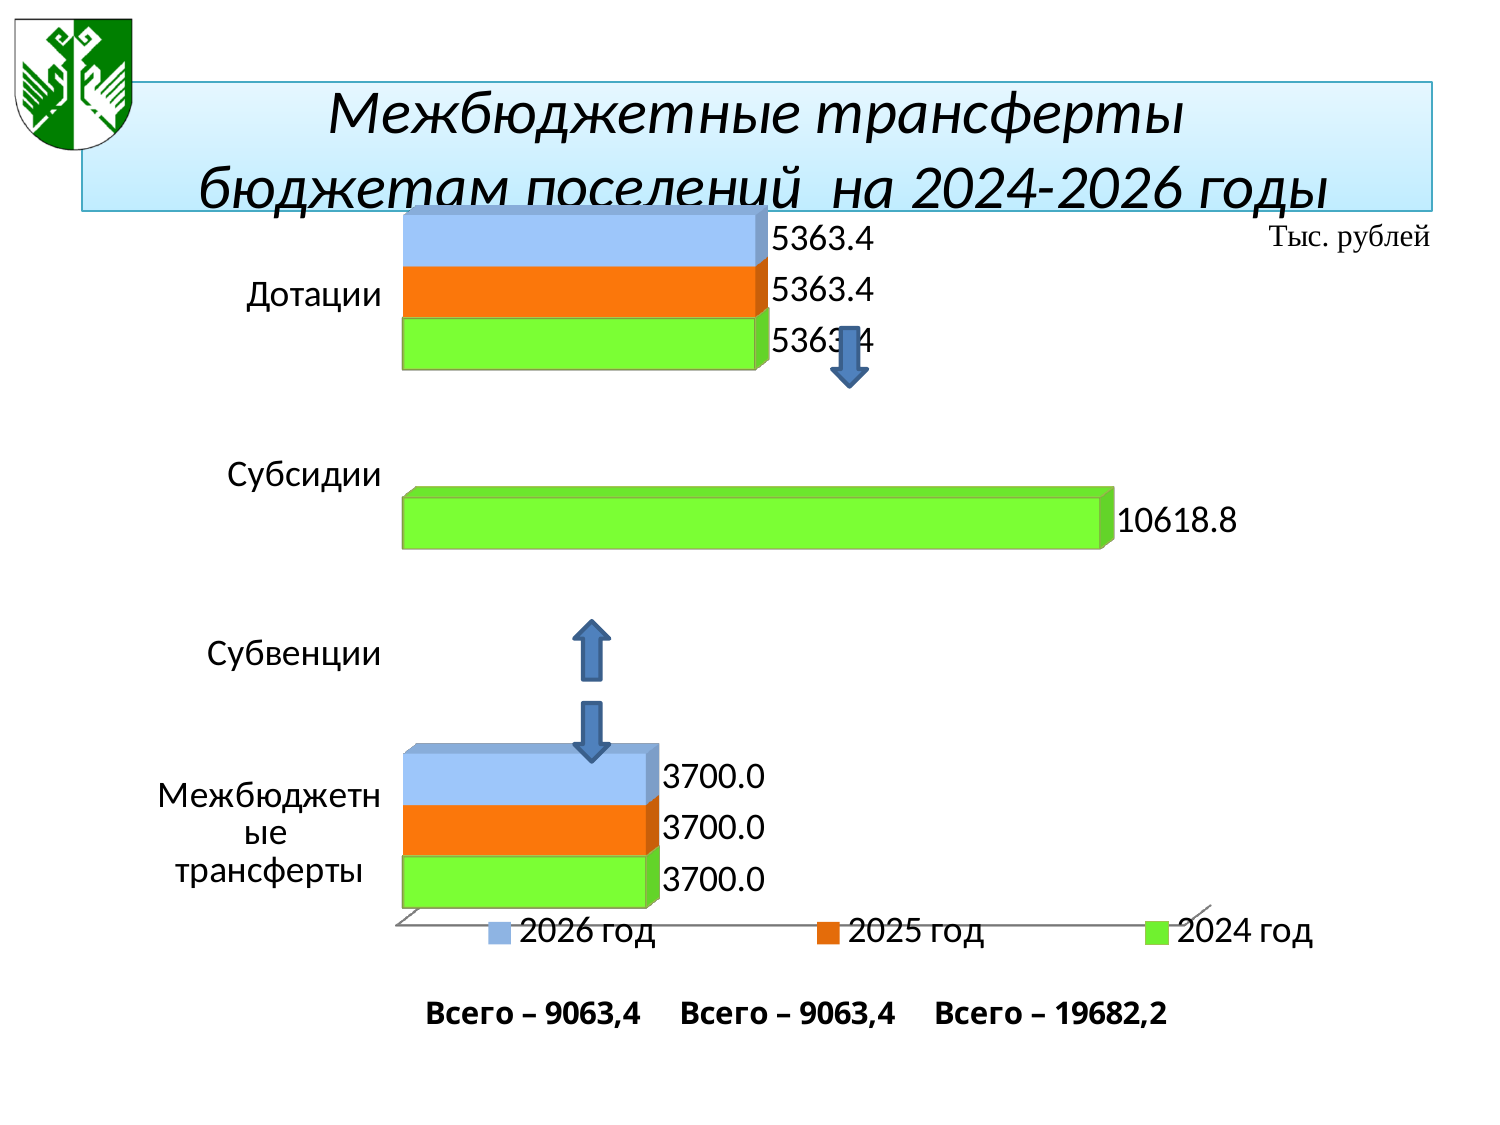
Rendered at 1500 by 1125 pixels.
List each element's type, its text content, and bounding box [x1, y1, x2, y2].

picture [0, 0, 146, 165]
title Межбюджетные трансферты бюджетам поселений на 2024-2026 годы [81, 81, 1433, 212]
chart [149, 175, 1500, 1067]
